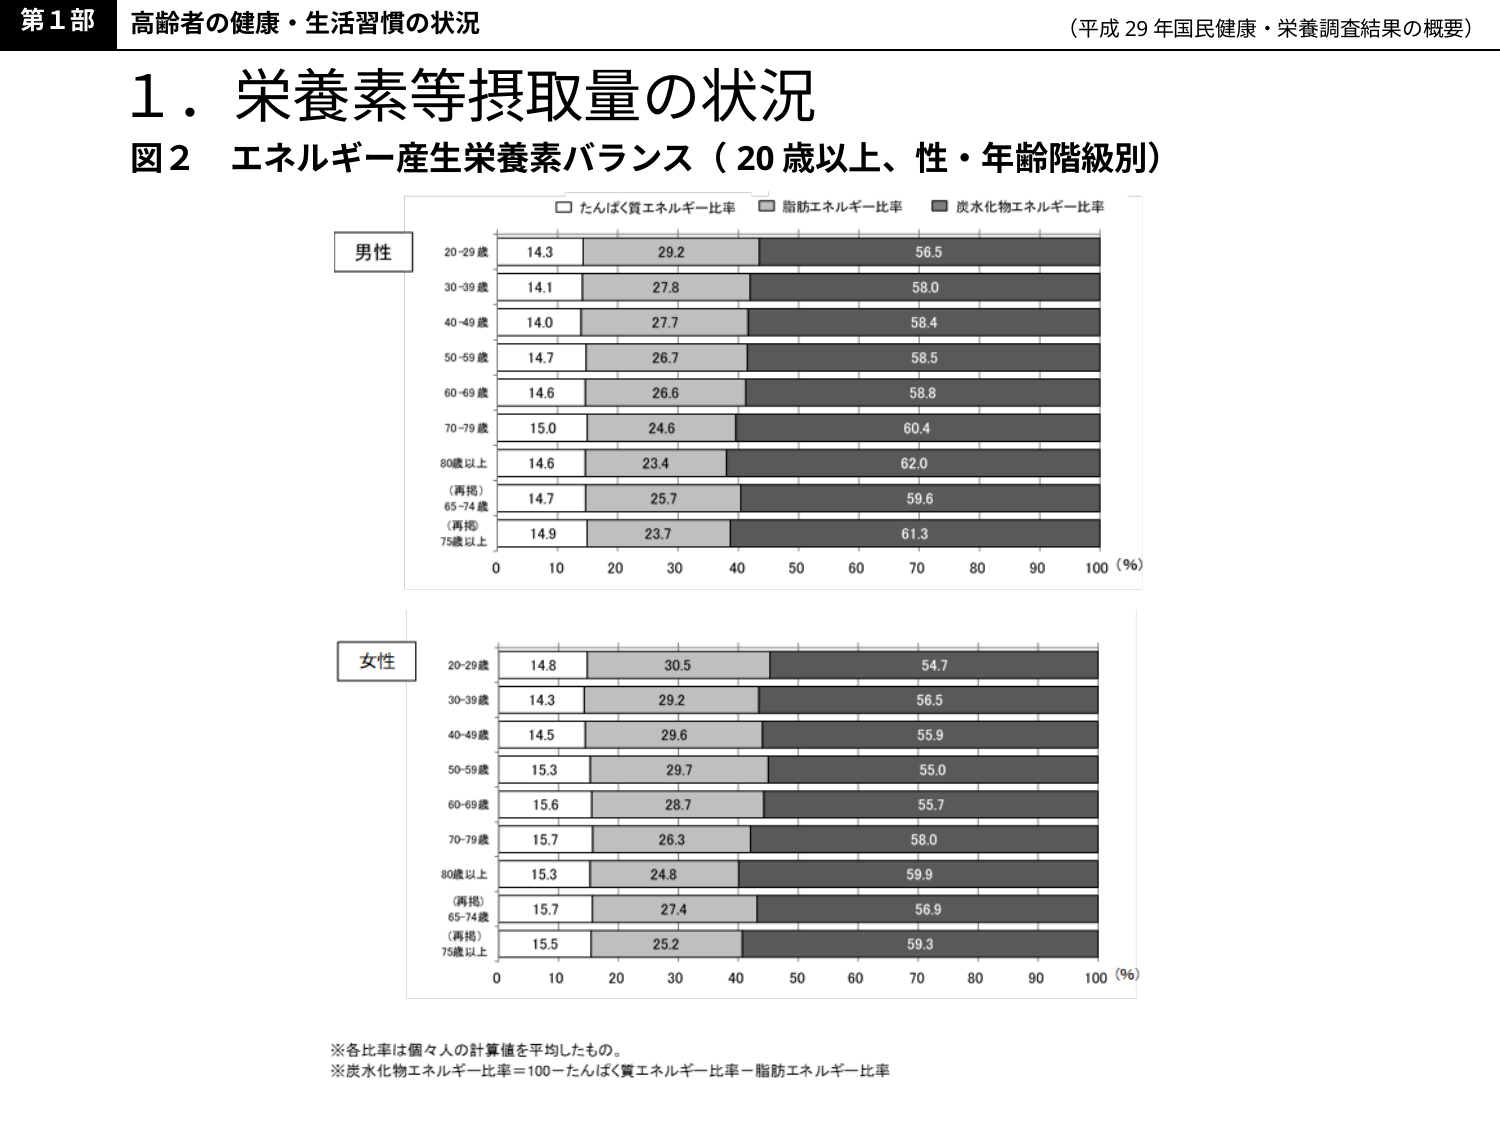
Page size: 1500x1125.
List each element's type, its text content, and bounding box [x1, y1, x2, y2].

list 高齢者の健康・生活習慣の状況 [115, 0, 986, 50]
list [334, 191, 1166, 592]
text_box 図２ エネルギー産生栄養素バランス（20歳以上、性・年齢階級別） [115, 125, 1363, 195]
list 第１部 [0, 0, 115, 47]
title １．栄養素等摂取量の状況 [103, 59, 1397, 174]
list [320, 610, 1171, 1093]
